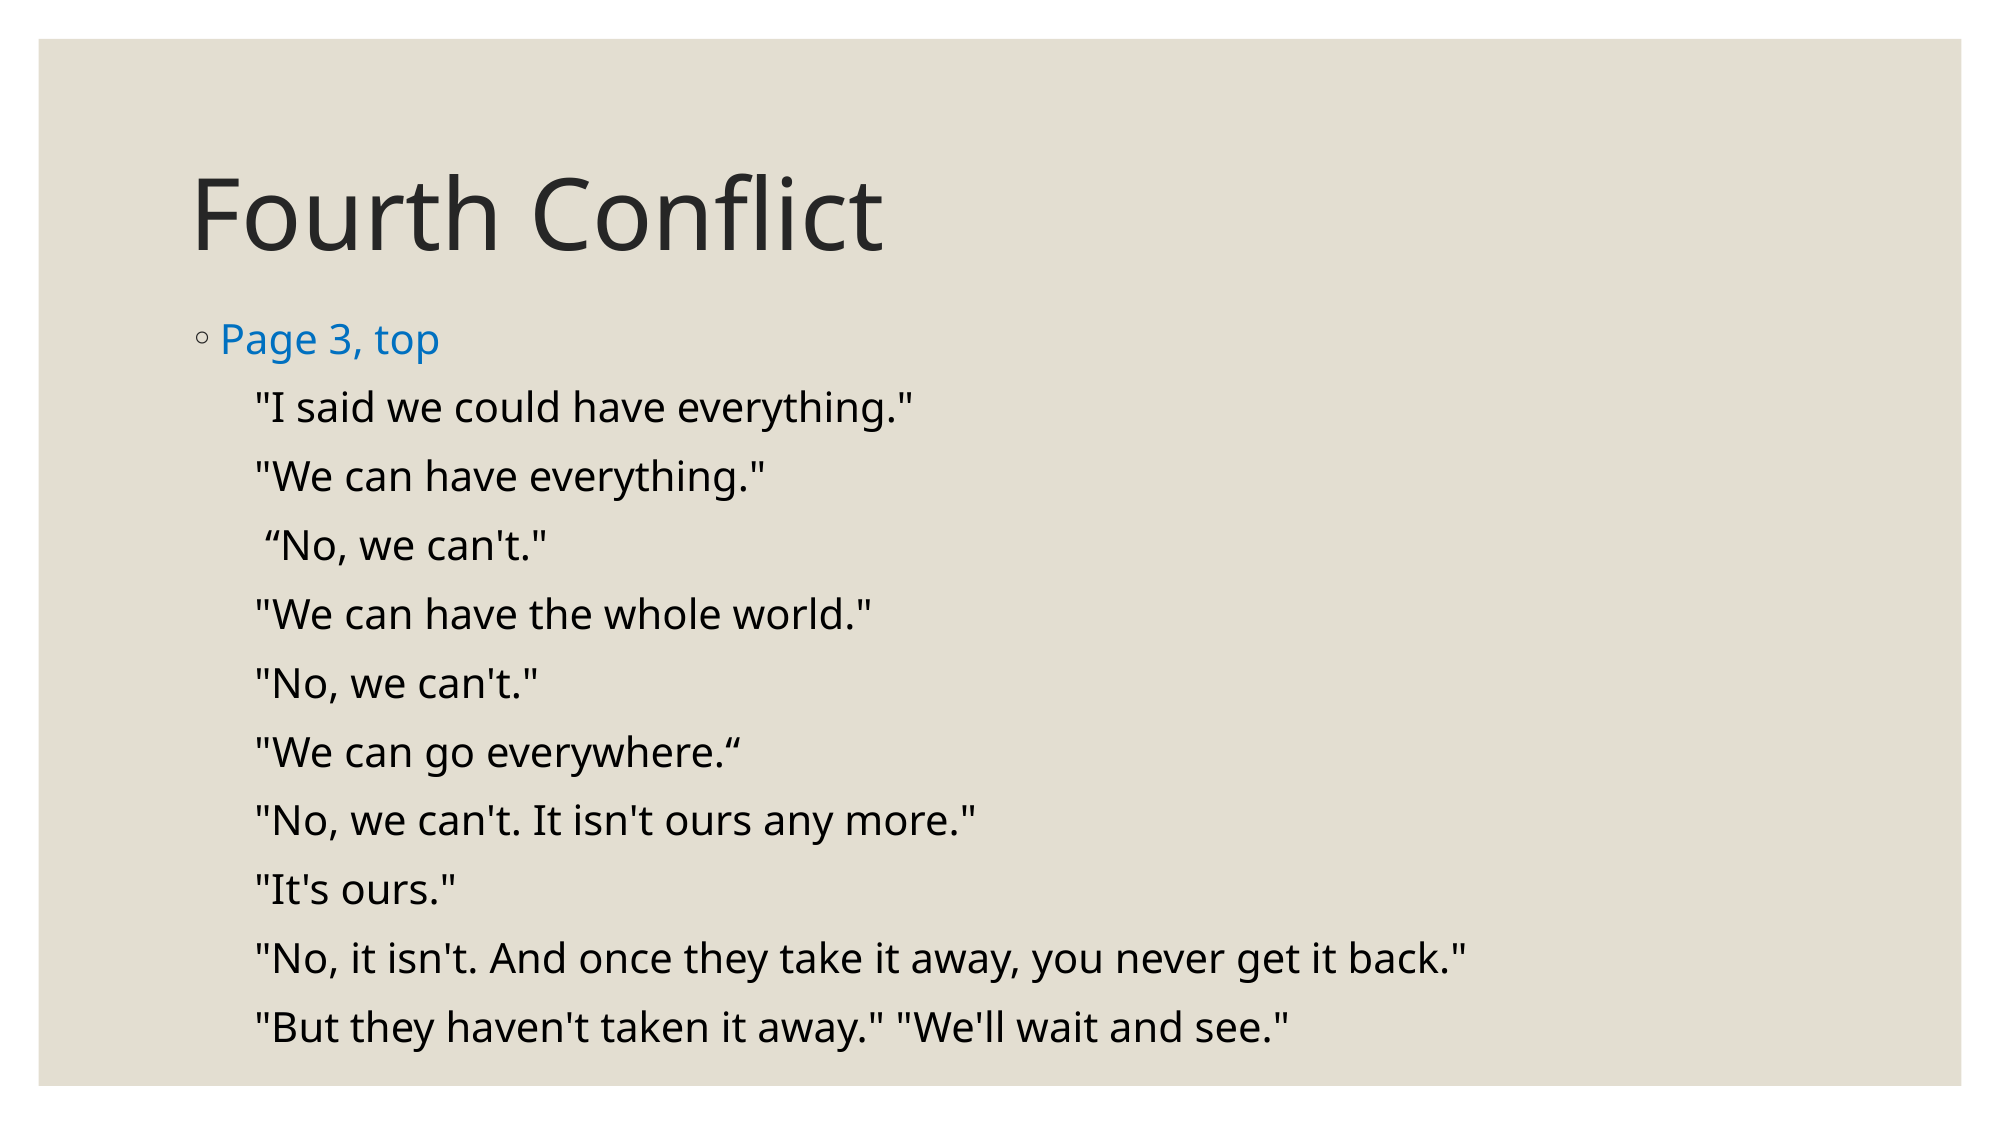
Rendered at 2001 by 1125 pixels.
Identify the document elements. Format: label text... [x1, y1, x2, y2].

title Fourth Conflict [174, 105, 1825, 305]
list Page 3, top "I said we could have everything." "We can have everything." “No, we can't." "We can have the whole world." "No, we can't." "We can go everywhere.“ "No, we can't. It isn't ours any more." "It's ours." "No, it isn't. And once they take it away, you never get it back." "But they haven't taken it away." "We'll wait and see." [174, 305, 1825, 950]
